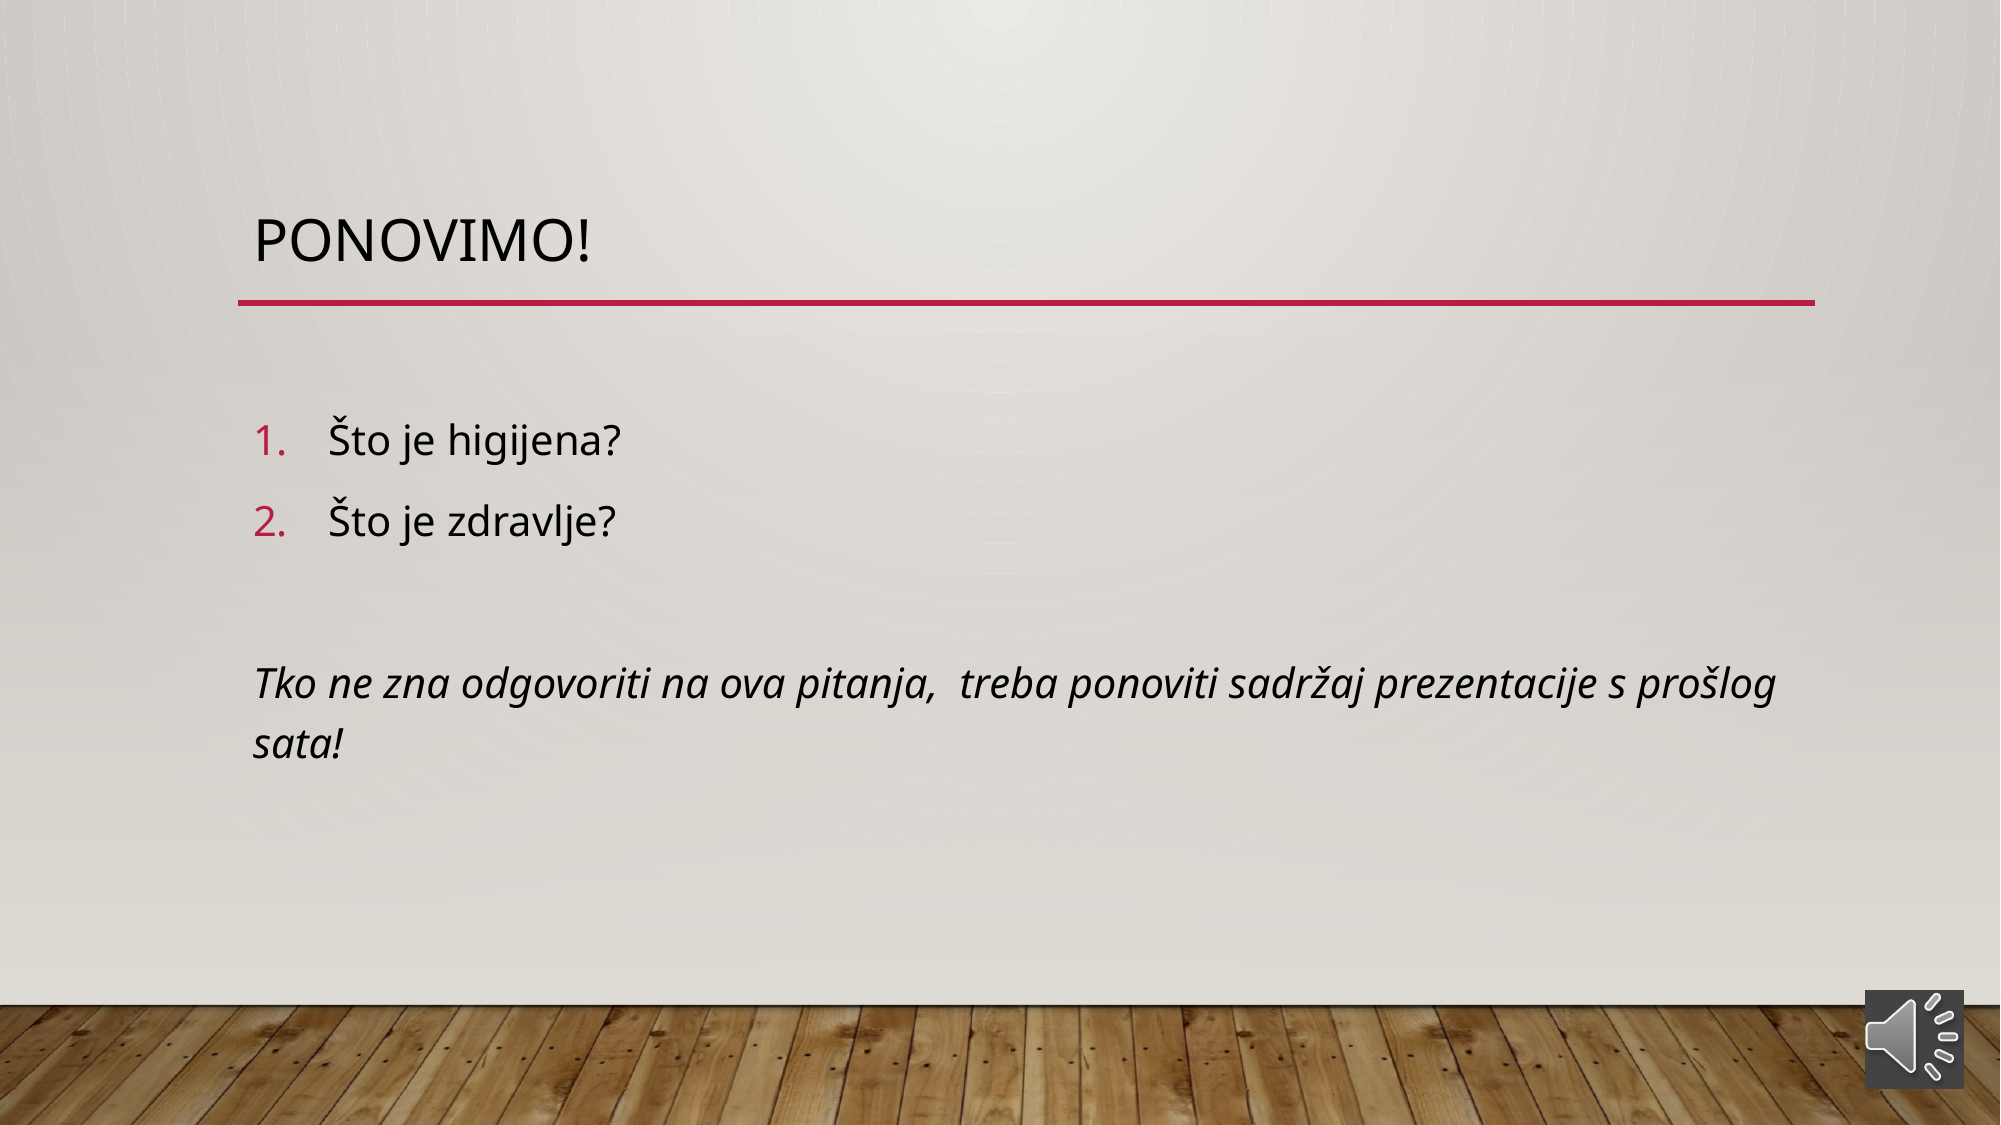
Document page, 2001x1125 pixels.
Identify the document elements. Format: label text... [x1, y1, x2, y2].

picture [0, 989, 2000, 1125]
title PONOVIMO! [238, 131, 1814, 305]
list Što je higijena? Što je zdravlje? Tko ne zna odgovoriti na ova pitanja, treba ponoviti sadržaj prezentacije s prošlog sata! [238, 330, 1814, 897]
